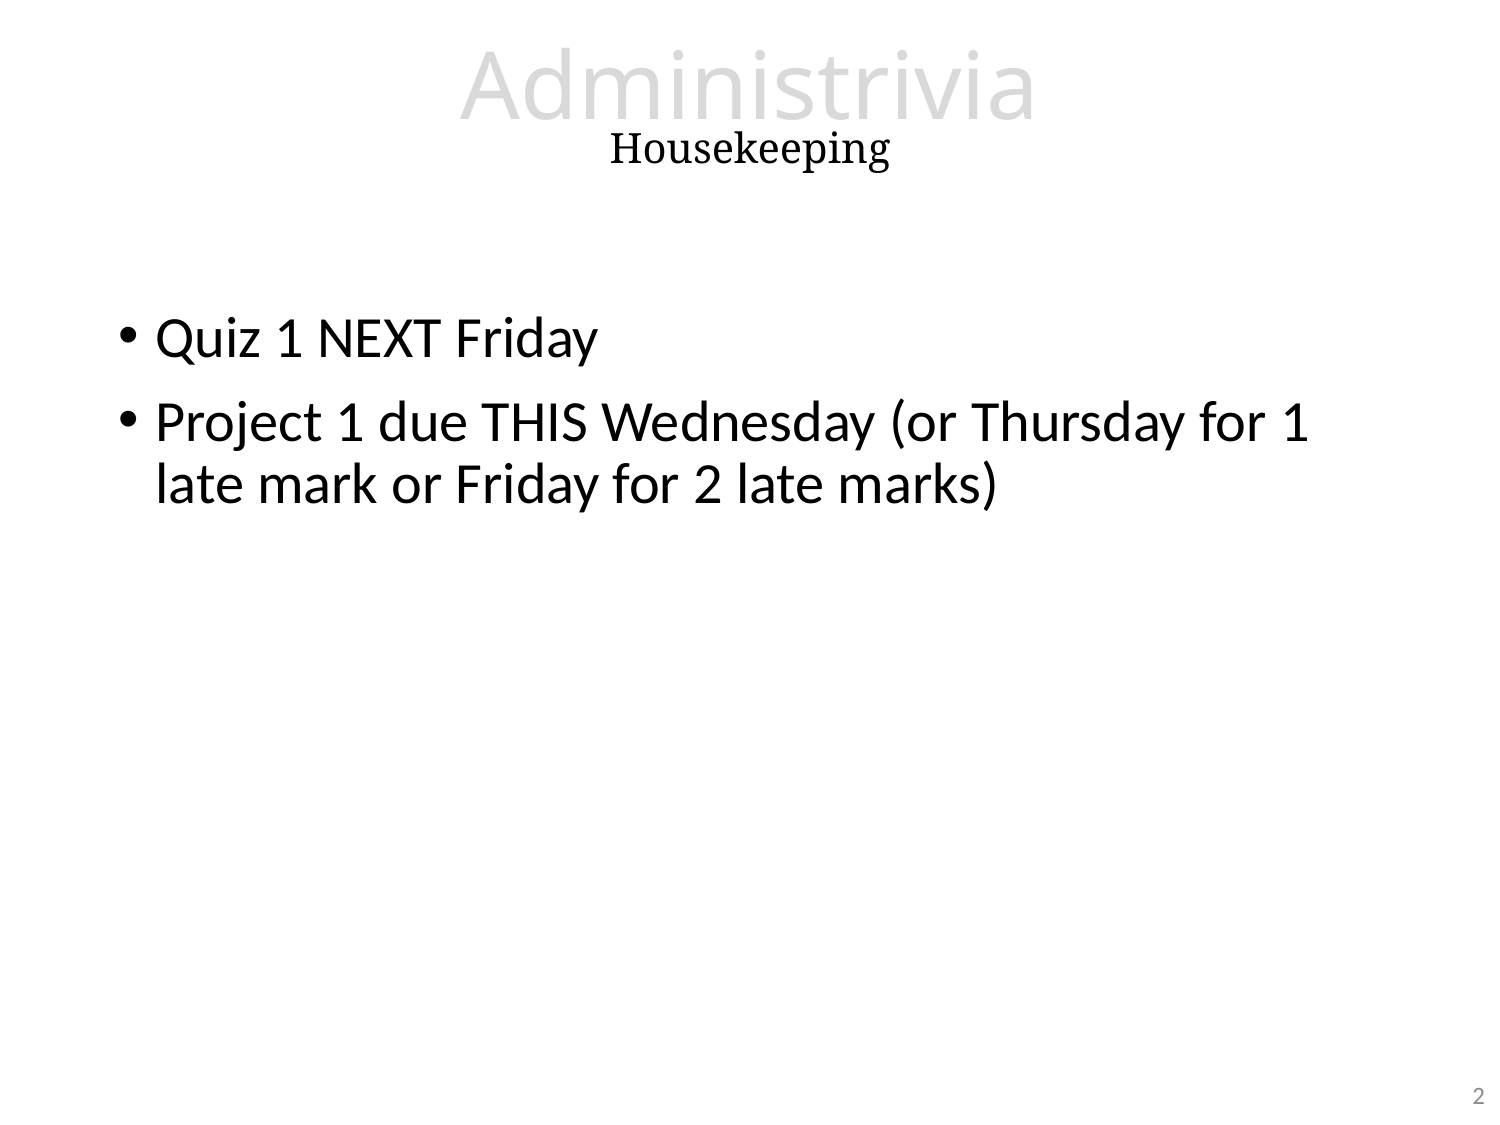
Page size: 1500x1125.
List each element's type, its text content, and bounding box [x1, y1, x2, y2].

slide_number 2 [1162, 1065, 1500, 1125]
title Administrivia Housekeeping [103, 4, 1397, 222]
list Quiz 1 NEXT Friday Project 1 due THIS Wednesday (or Thursday for 1 late mark or Friday for 2 late marks) [103, 299, 1397, 1014]
